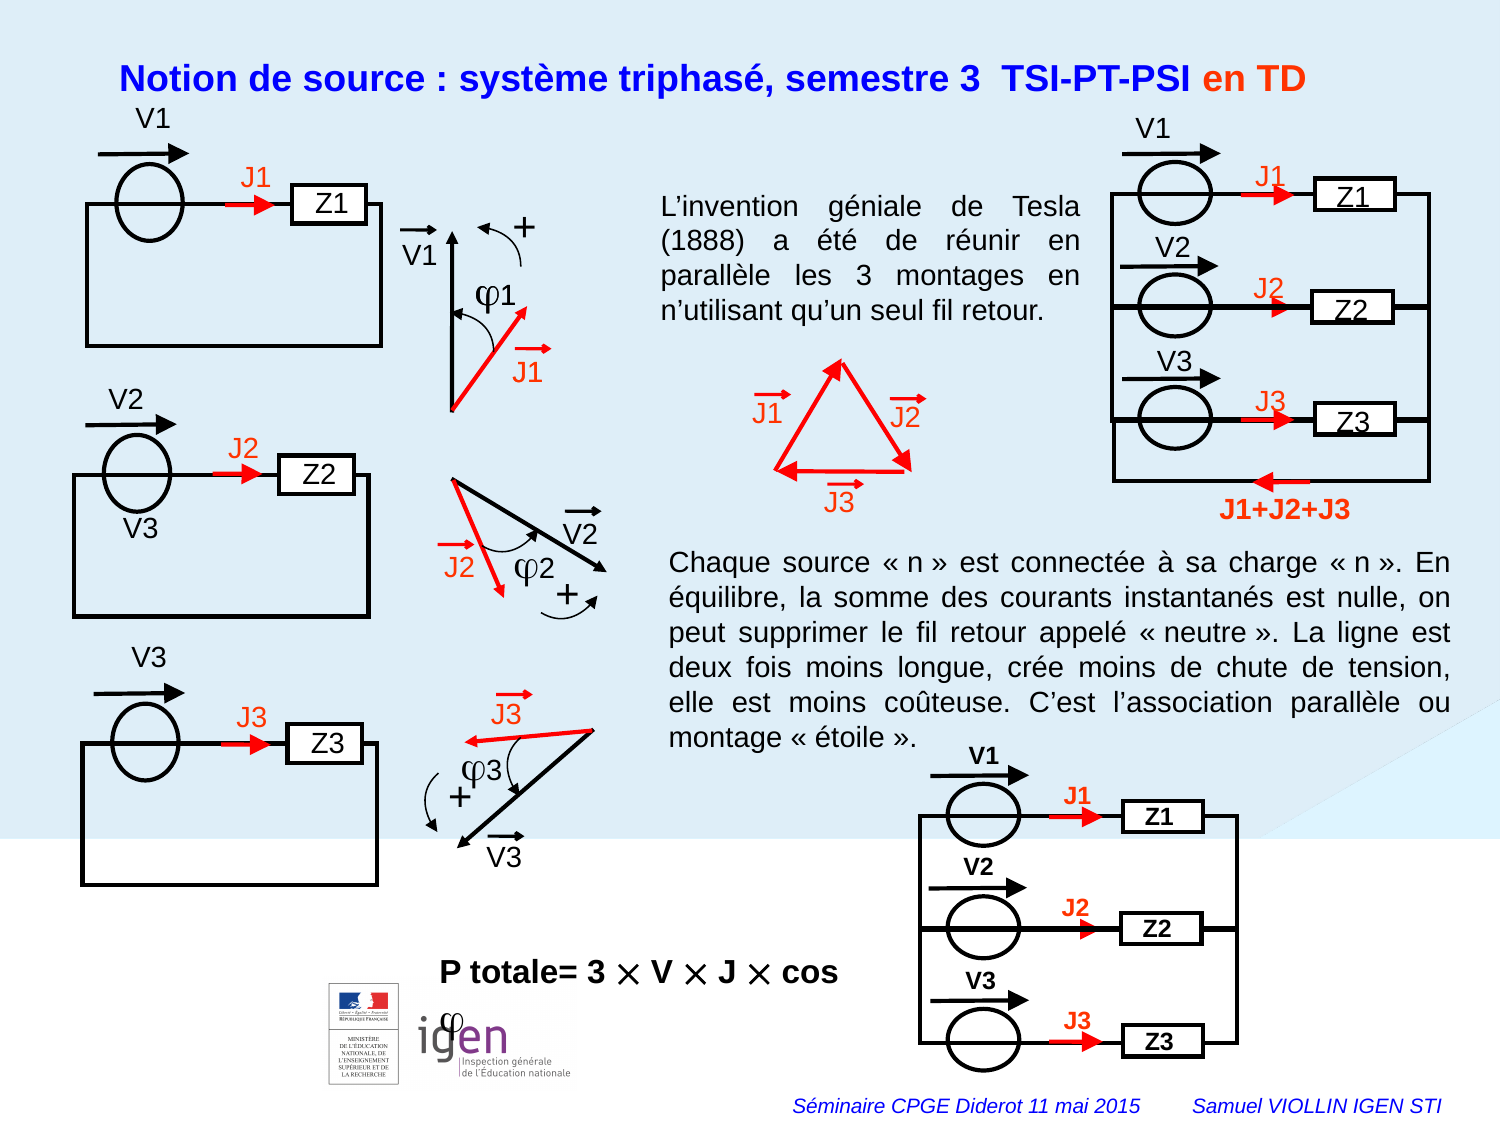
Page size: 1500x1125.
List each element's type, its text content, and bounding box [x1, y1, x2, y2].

text_box V3 [122, 509, 176, 545]
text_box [1111, 109, 1430, 533]
text_box [221, 734, 271, 755]
text_box V3 [131, 638, 184, 674]
text_box V3 [965, 964, 1023, 995]
text_box [97, 143, 190, 164]
text_box [538, 531, 607, 573]
text_box 1 [474, 263, 559, 314]
text_box J1 [240, 158, 298, 194]
text_box V3 [486, 837, 556, 873]
picture [544, 731, 590, 767]
text_box [437, 539, 475, 550]
text_box [498, 314, 526, 345]
text_box L’invention géniale de Tesla (1888) a été de réunir en parallèle les 3 montages en n’utilisant qu’un seul fil retour. [645, 179, 1096, 335]
text_box [1120, 912, 1202, 945]
text_box J1 [497, 345, 566, 396]
text_box + [537, 567, 603, 625]
text_box J2 [228, 429, 285, 464]
text_box [287, 724, 363, 763]
picture [490, 789, 516, 818]
text_box Z1 [315, 184, 382, 220]
text_box [112, 703, 179, 743]
text_box [116, 164, 183, 203]
text_box J2 [875, 391, 943, 442]
text_box J1 [1063, 779, 1125, 810]
text_box J1 [737, 387, 805, 438]
text_box [400, 224, 437, 236]
text_box J3 [1063, 1004, 1125, 1035]
text_box [93, 682, 186, 704]
text_box 3 [460, 738, 545, 789]
text_box J3 [236, 697, 293, 733]
text_box [754, 389, 792, 400]
text_box V1 [135, 107, 188, 134]
text_box [889, 393, 927, 404]
text_box [1049, 810, 1103, 828]
text_box J2 [429, 541, 497, 592]
text_box V2 [108, 380, 161, 416]
text_box [481, 508, 539, 552]
text_box [930, 990, 1030, 1011]
text_box [456, 825, 484, 849]
text_box [514, 343, 552, 354]
text_box V2 [562, 515, 632, 551]
text_box 2 [513, 536, 595, 587]
text_box [947, 783, 1020, 815]
text_box [291, 184, 367, 224]
text_box Z1 [1144, 800, 1181, 831]
text_box Z3 [1144, 1025, 1181, 1056]
text_box [225, 194, 275, 216]
text_box [449, 307, 494, 353]
text_box [564, 506, 602, 517]
text_box Z2 [1142, 912, 1179, 943]
text_box J3 [809, 475, 877, 526]
text_box J3 [475, 688, 544, 738]
picture [322, 976, 577, 1091]
text_box [842, 363, 912, 473]
text_box [1049, 1035, 1103, 1053]
text_box [481, 546, 505, 598]
text_box [496, 689, 533, 700]
text_box + [497, 192, 555, 258]
text_box [477, 222, 521, 263]
text_box Notion de source : système triphasé, semestre 3 TSI-PT-PSI en TD [101, 35, 1335, 107]
text_box [920, 928, 1238, 1043]
text_box [103, 434, 171, 509]
text_box [920, 815, 1238, 928]
text_box 2 [549, 536, 598, 564]
text_box [507, 789, 529, 797]
text_box Z3 [310, 724, 377, 760]
text_box [930, 765, 1030, 786]
text_box + [425, 767, 490, 825]
text_box [545, 765, 550, 775]
text_box Z2 [302, 455, 369, 491]
text_box V1 [968, 739, 1030, 770]
text_box [776, 460, 905, 482]
text_box [1122, 800, 1204, 832]
text_box [1122, 1025, 1204, 1057]
text_box [947, 1008, 1020, 1071]
text_box P totale= 3  V  J  cos  [424, 942, 888, 1049]
text_box V1 [402, 236, 472, 272]
text_box [85, 416, 177, 435]
picture [1091, 810, 1122, 815]
text_box [86, 203, 381, 346]
text_box Chaque source « n » est connectée à sa charge « n ». En équilibre, la somme des courants instantanés est nulle, on peut supprimer le fil retour appelé « neutre ». La ligne est deux fois moins longue, crée moins de chute de tension, elle est moins coûteuse. C’est l’association parallèle ou montage « étoile ». [668, 543, 1452, 754]
text_box [82, 743, 377, 886]
text_box [212, 464, 263, 485]
text_box [805, 358, 842, 421]
text_box [279, 455, 354, 495]
picture [0, 0, 1500, 839]
text_box [425, 825, 446, 833]
text_box [74, 474, 369, 617]
